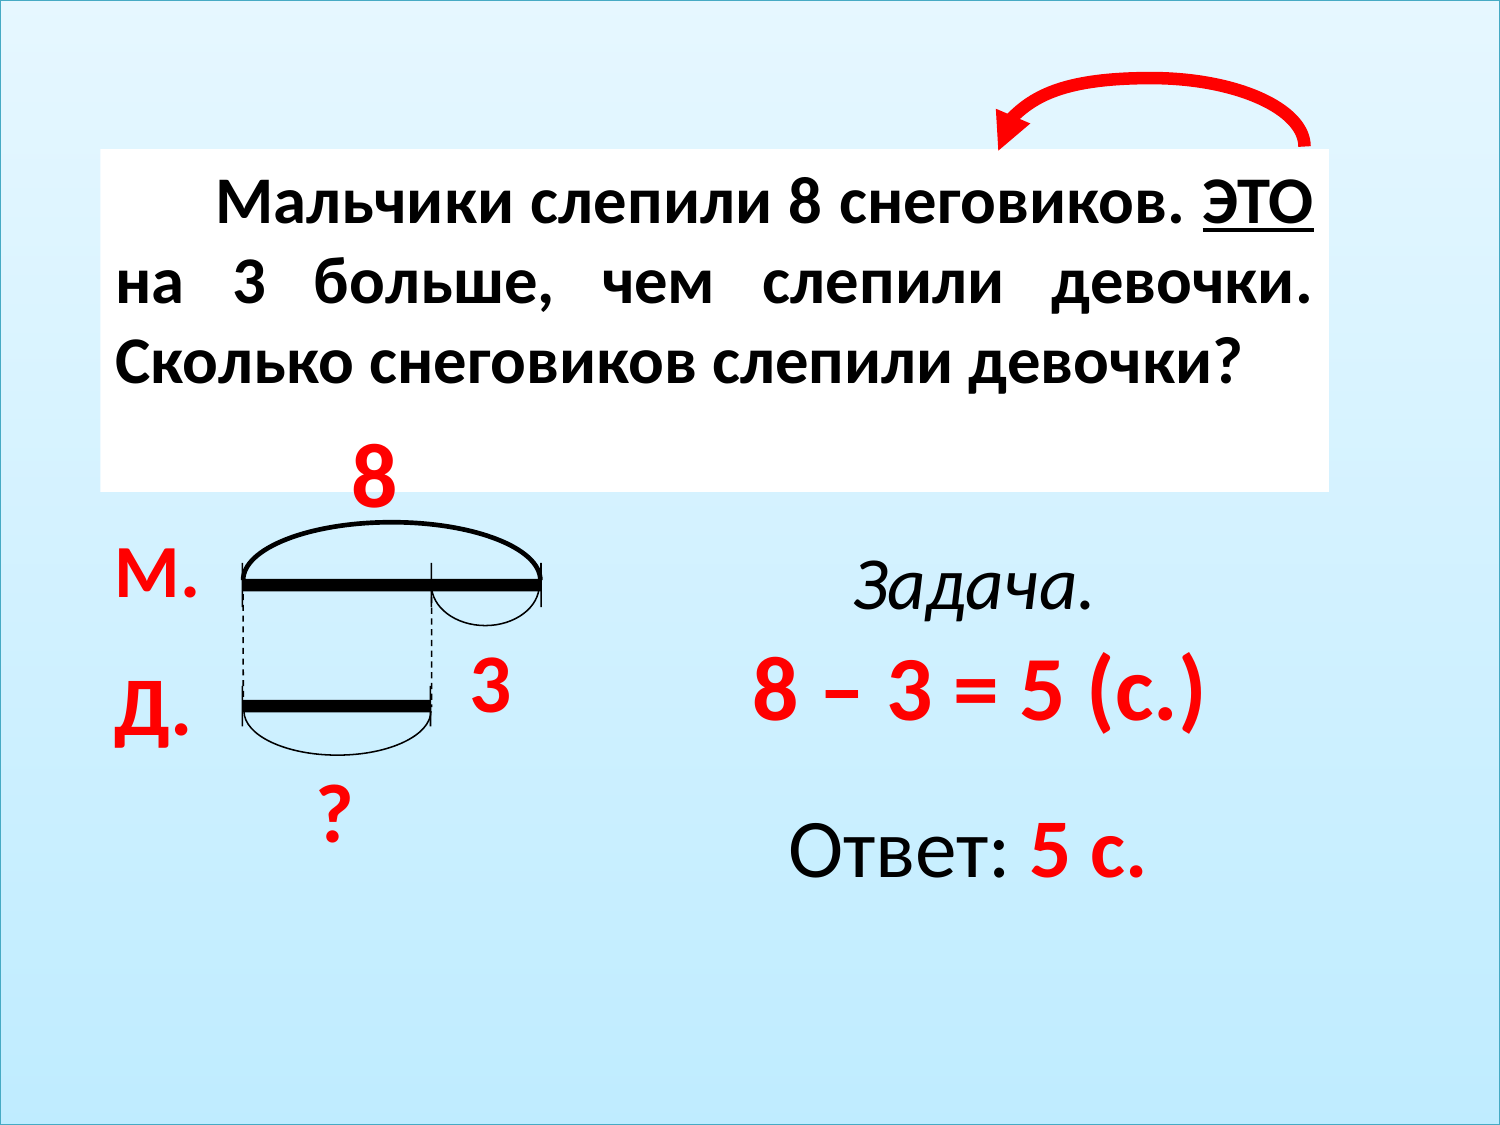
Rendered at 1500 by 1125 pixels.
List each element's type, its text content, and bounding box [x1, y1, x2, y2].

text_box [100, 77, 1330, 756]
text_box ? [301, 765, 372, 867]
title [0, 0, 1500, 1125]
text_box Ответ: 5 с. [773, 786, 1235, 902]
